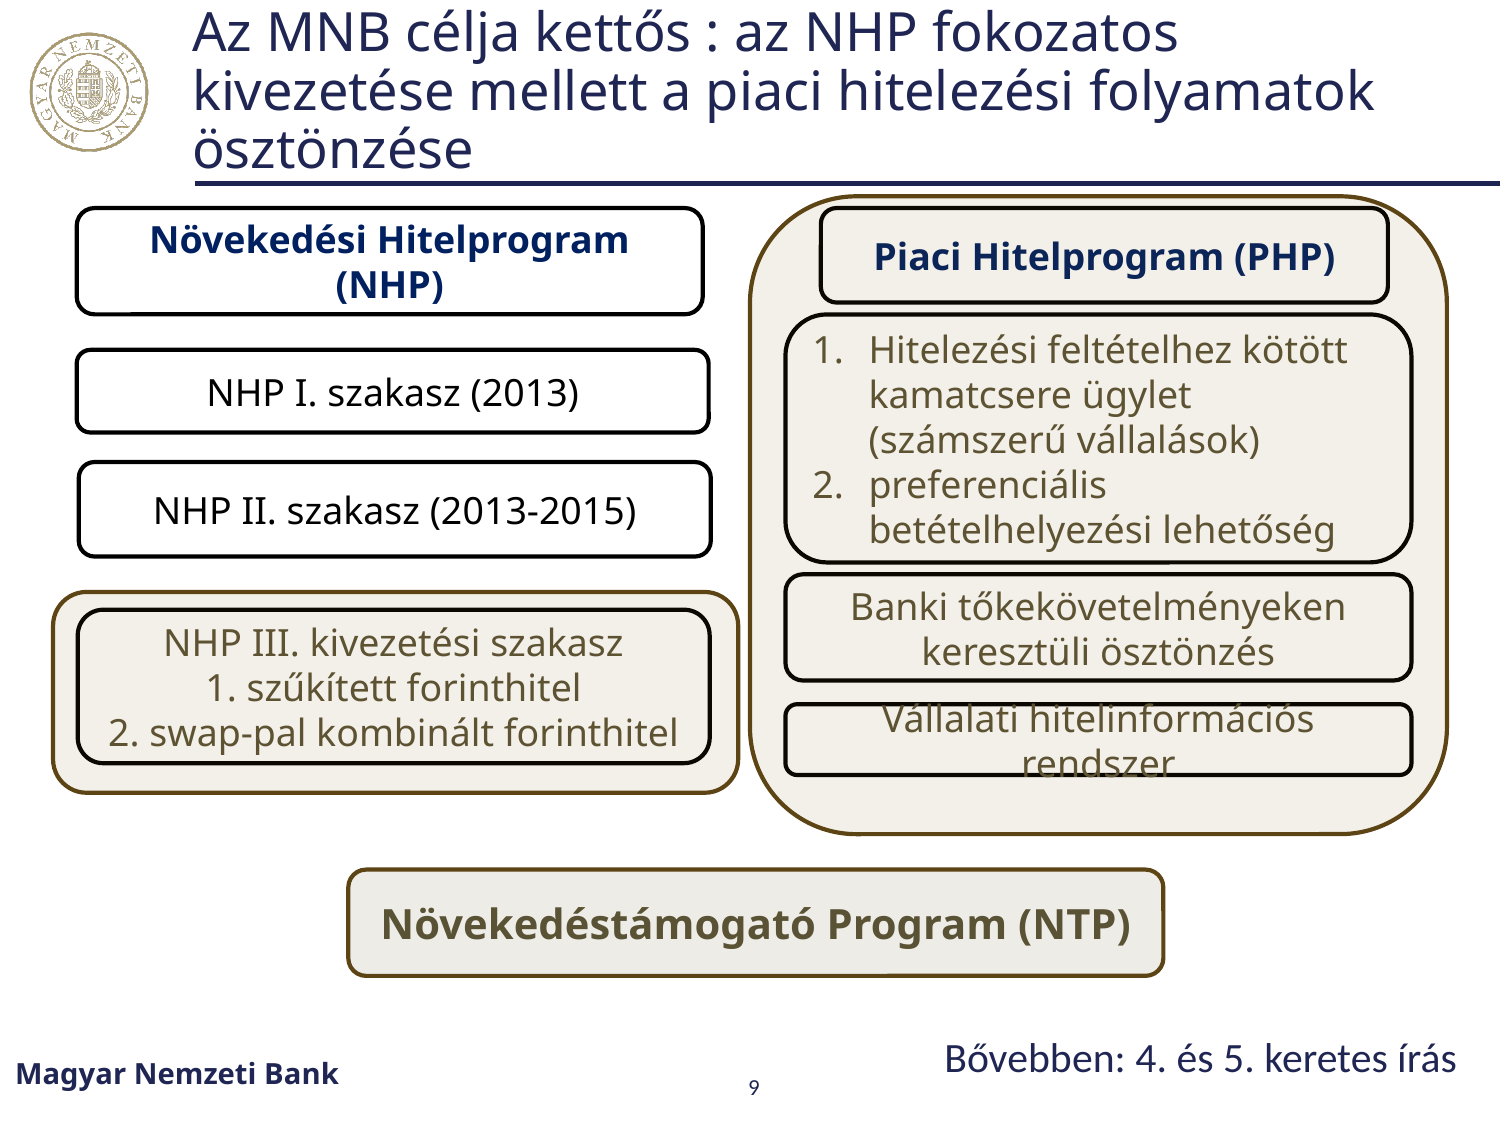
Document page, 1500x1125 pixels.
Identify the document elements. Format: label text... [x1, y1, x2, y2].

text_box [50, 589, 741, 795]
text_box NHP II. szakasz (2013-2015) [76, 459, 713, 559]
text_box [747, 194, 1450, 837]
footer Magyar Nemzeti Bank [0, 1042, 507, 1103]
slide_number 9 [585, 1058, 923, 1115]
text_box Növekedési Hitelprogram (NHP) [74, 205, 705, 317]
picture [17, 21, 161, 165]
text_box NHP I. szakasz (2013) [74, 347, 711, 435]
title Az MNB célja kettős : az NHP fokozatos kivezetése mellett a piaci hitelezési folyamatok ösztönzése [177, 30, 1459, 155]
text_box Bővebben: 4. és 5. keretes írás [929, 1023, 1473, 1088]
text_box Növekedéstámogató Program (NTP) [346, 867, 1166, 978]
